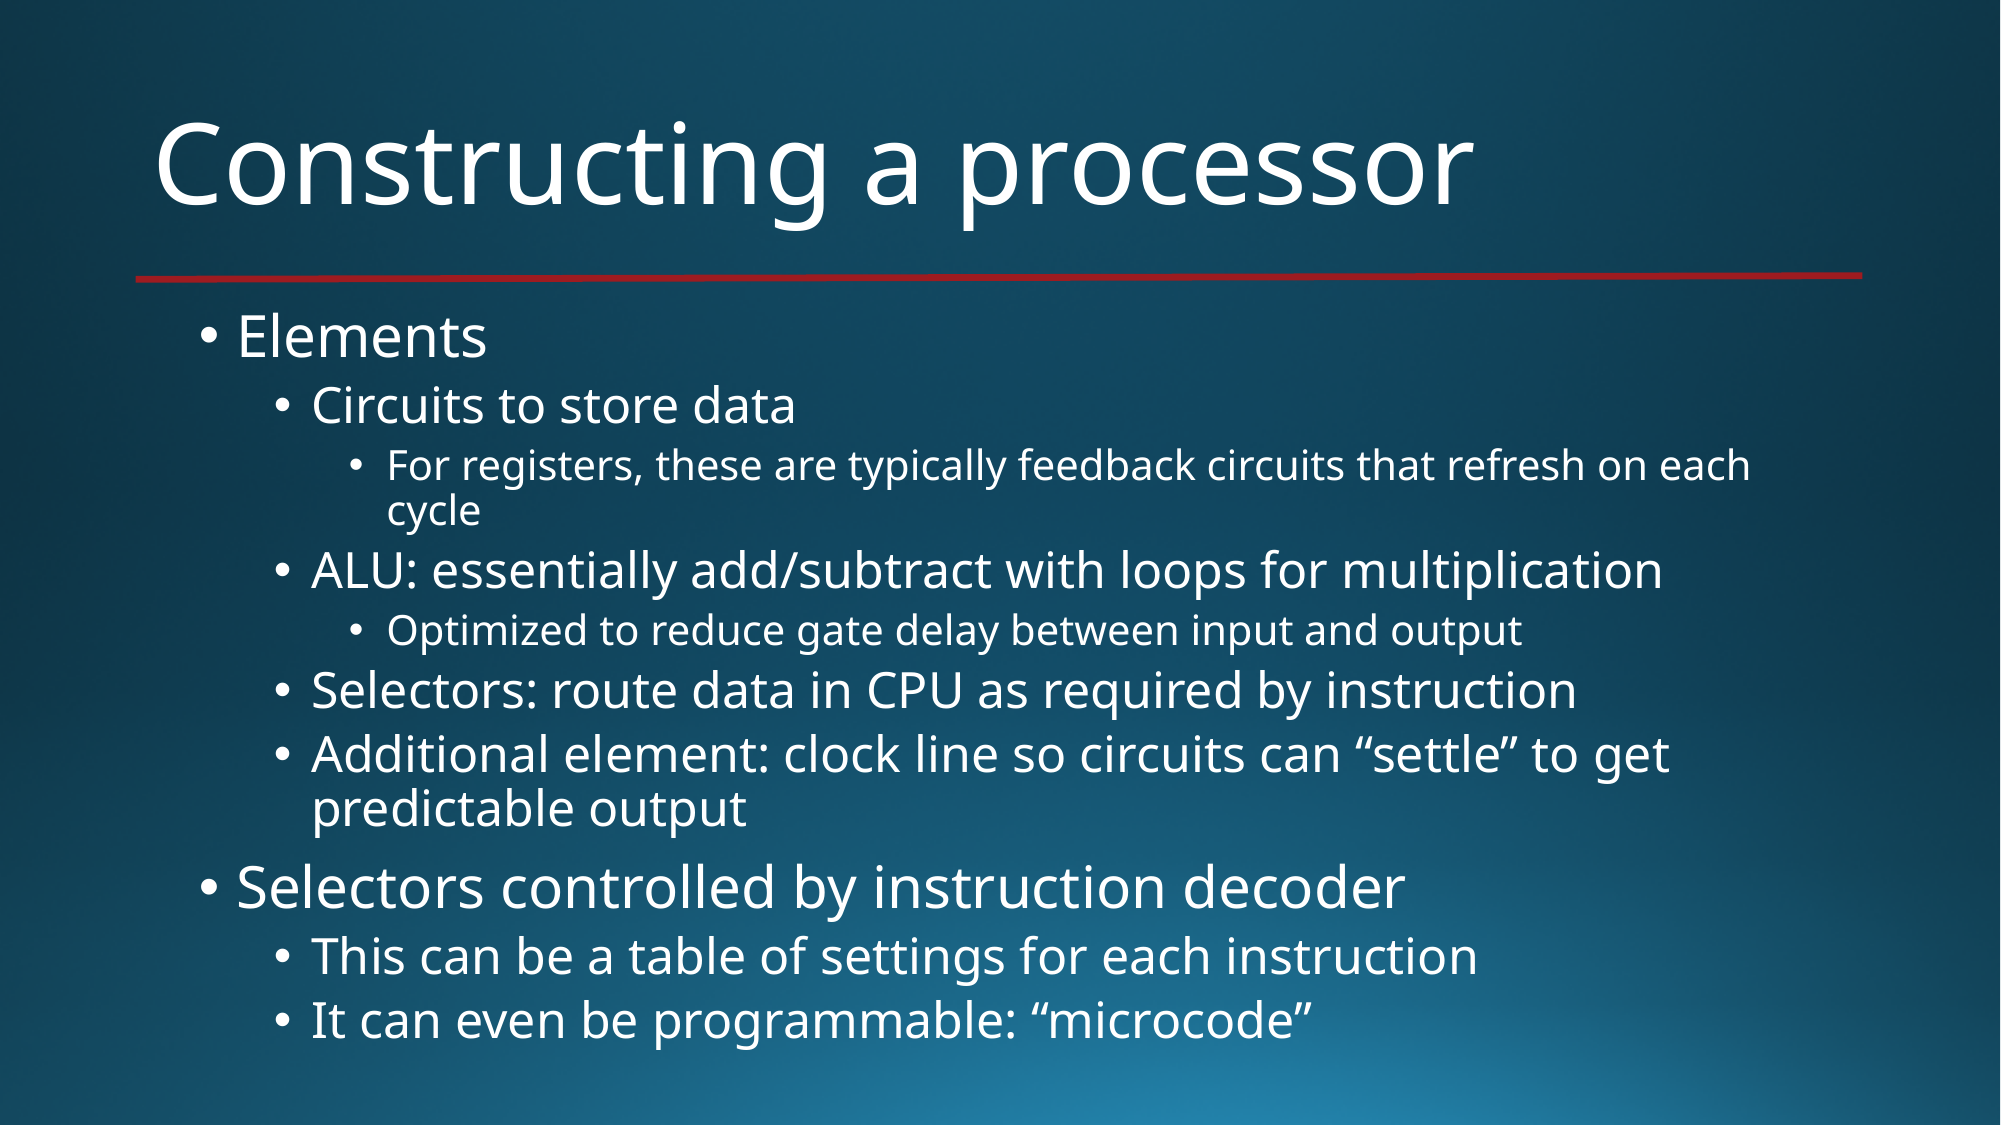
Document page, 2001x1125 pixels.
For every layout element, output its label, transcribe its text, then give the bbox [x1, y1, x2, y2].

picture [0, 0, 2001, 1125]
title Constructing a processor [137, 59, 1863, 278]
list Elements Circuits to store data For registers, these are typically feedback circuits that refresh on each cycle ALU: essentially add/subtract with loops for multiplication Optimized to reduce gate delay between input and output Selectors: route data in CPU as required by instruction Additional element: clock line so circuits can “settle” to get predictable output Selectors controlled by instruction decoder This can be a table of settings for each instruction It can even be programmable: “microcode” [183, 299, 1863, 1066]
